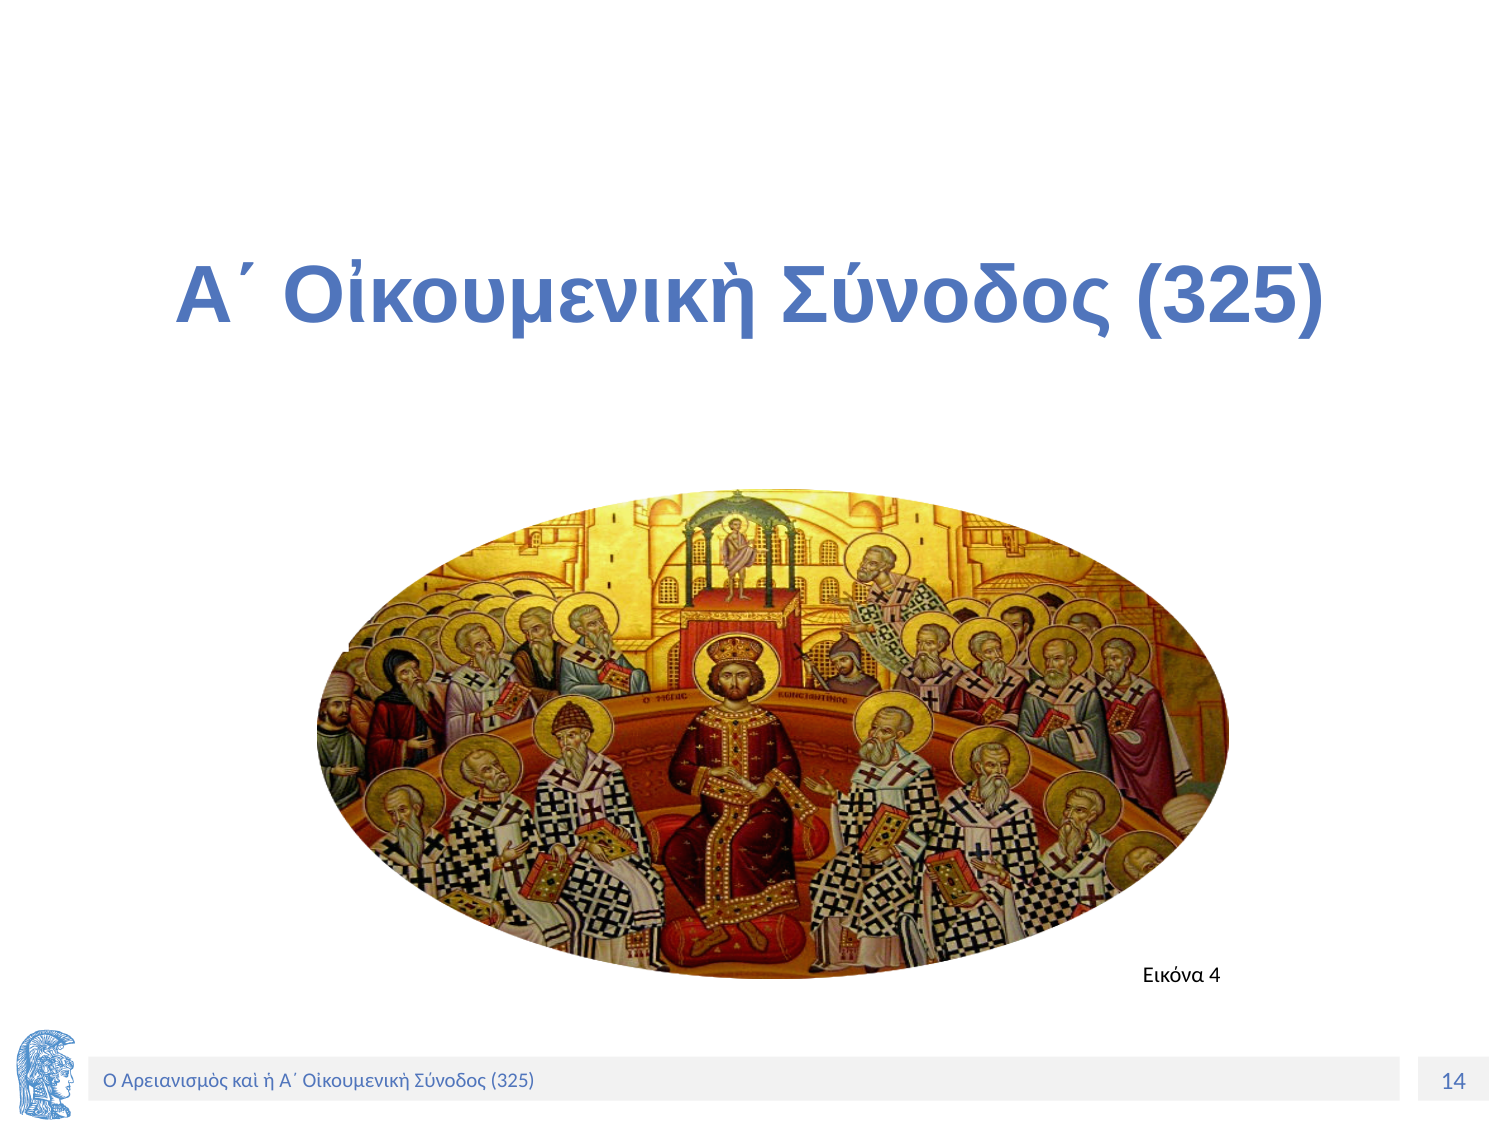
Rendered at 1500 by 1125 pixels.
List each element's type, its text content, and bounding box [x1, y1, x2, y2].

text_box Εικόνα 4 [1127, 952, 1270, 995]
picture [316, 489, 1230, 979]
picture [9, 1026, 81, 1120]
title Α´ Οἰκουμενικὴ Σύνοδος (325) [146, 107, 1354, 474]
